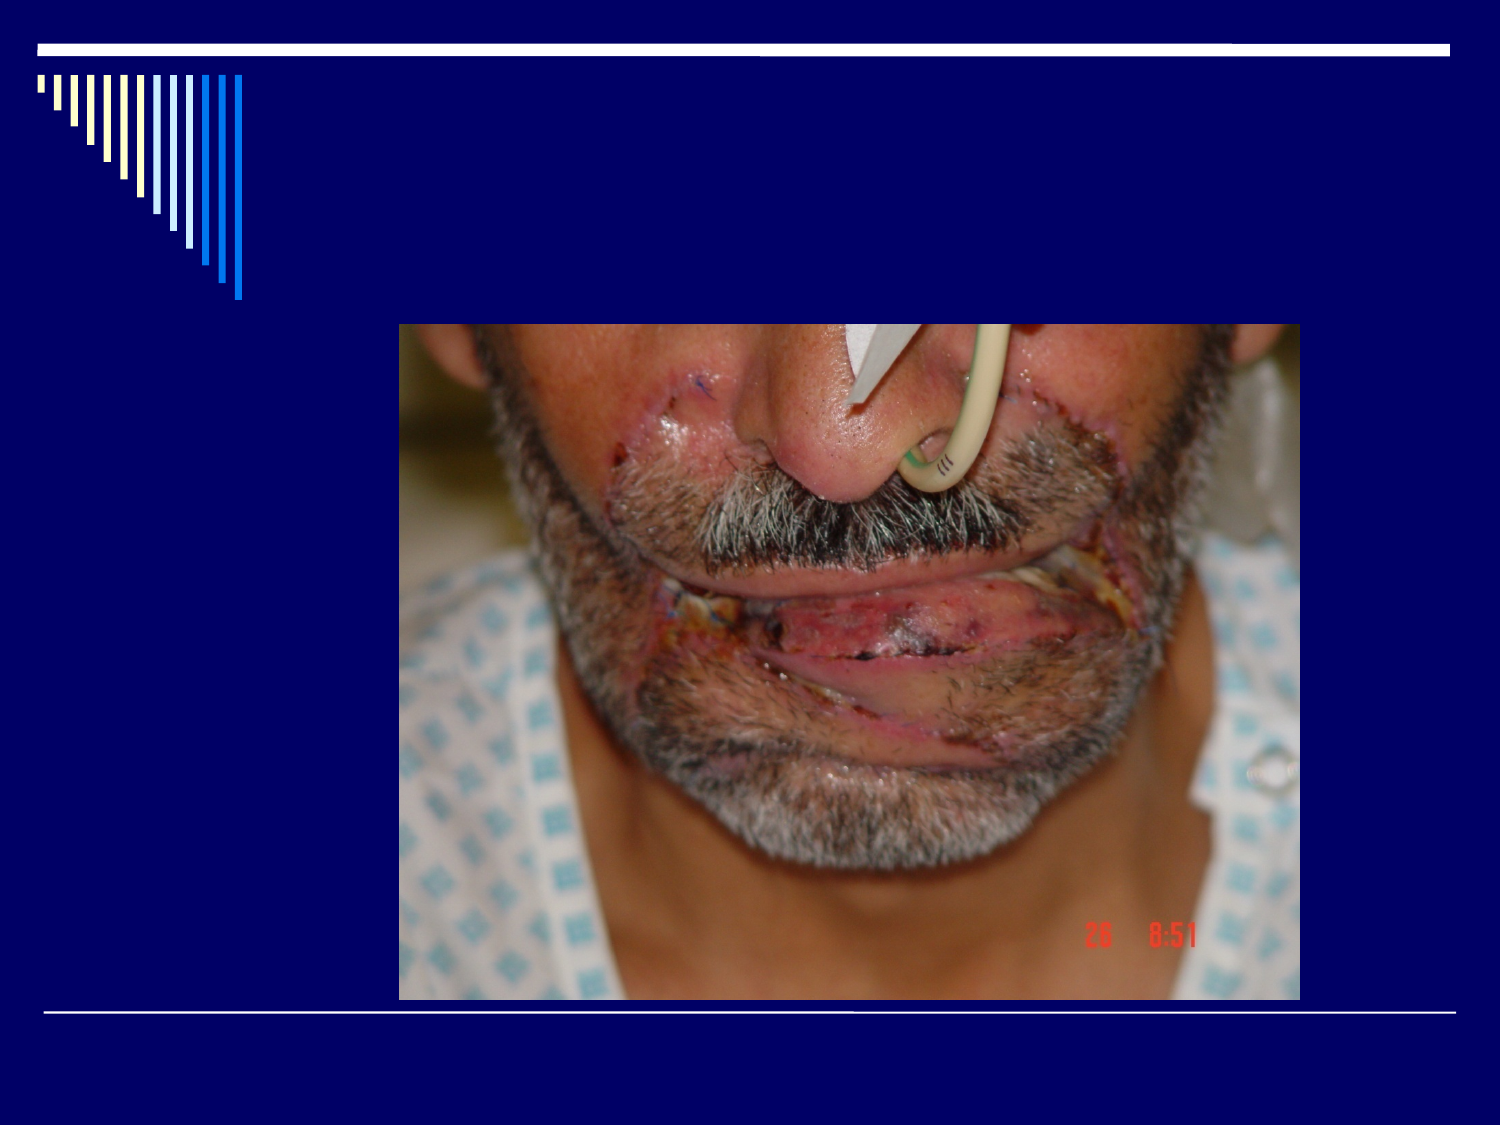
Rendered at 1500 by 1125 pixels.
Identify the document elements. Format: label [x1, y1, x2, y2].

list [399, 324, 1301, 1001]
